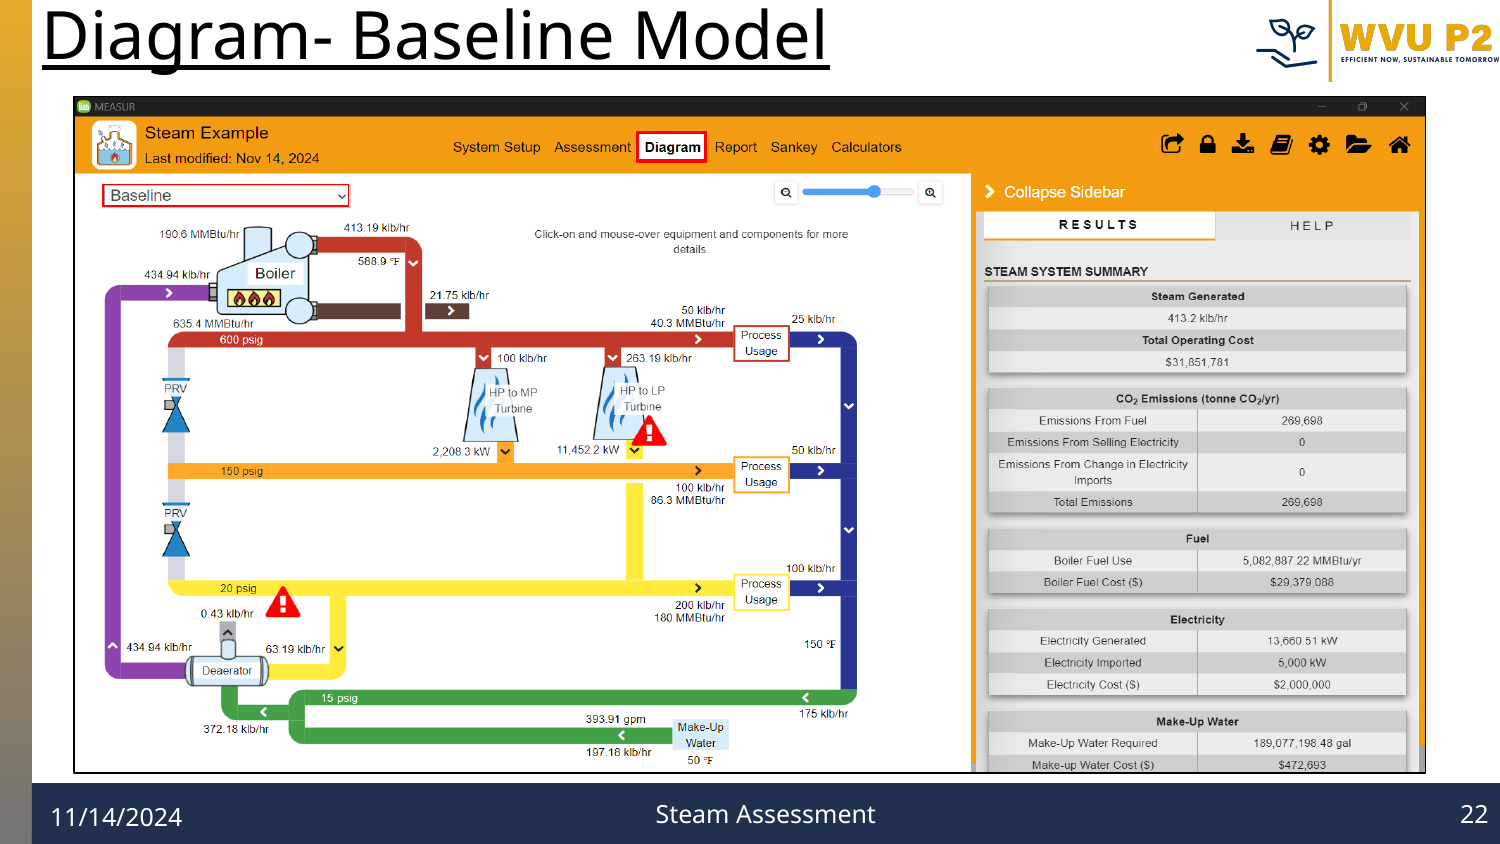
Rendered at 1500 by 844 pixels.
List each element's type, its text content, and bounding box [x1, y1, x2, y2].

picture [74, 97, 1426, 773]
title Diagram- Baseline Model [30, 0, 1325, 77]
picture [1256, 0, 1500, 82]
slide_number ‹#› [1162, 793, 1500, 839]
